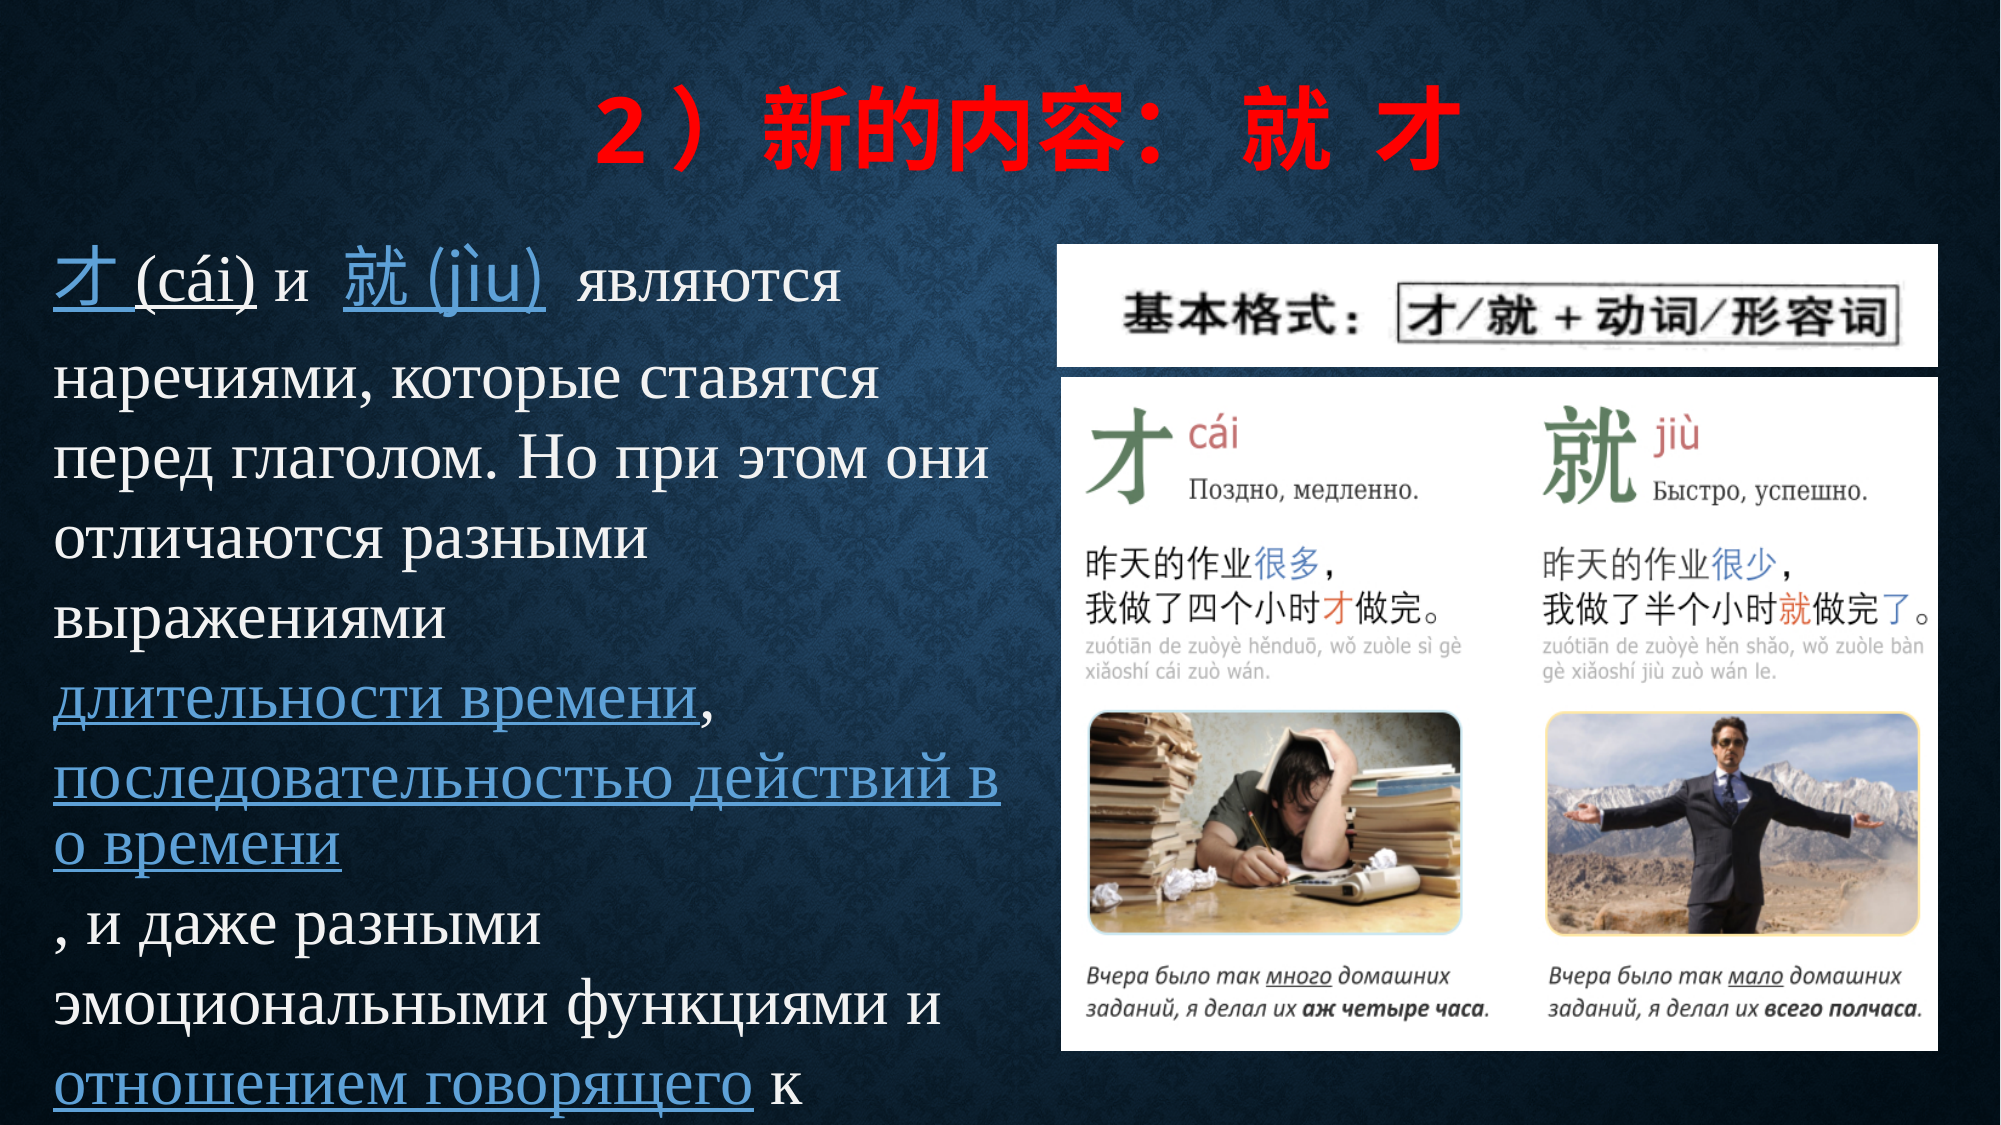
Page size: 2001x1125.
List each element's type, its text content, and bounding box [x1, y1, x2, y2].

title 2）新的内容： 就 才 [560, 50, 1500, 217]
picture [1056, 244, 1939, 367]
text_box 才 (cái) и 就 (jìu) являются наречиями, которые ставятся перед глаголом. Но при этом они отличаются разными выражениями длительности времени, последовательностью действий во времени, и даже разными эмоциональными функциями и отношением говорящего к происходящему. [38, 227, 1039, 1125]
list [1060, 378, 1939, 1051]
